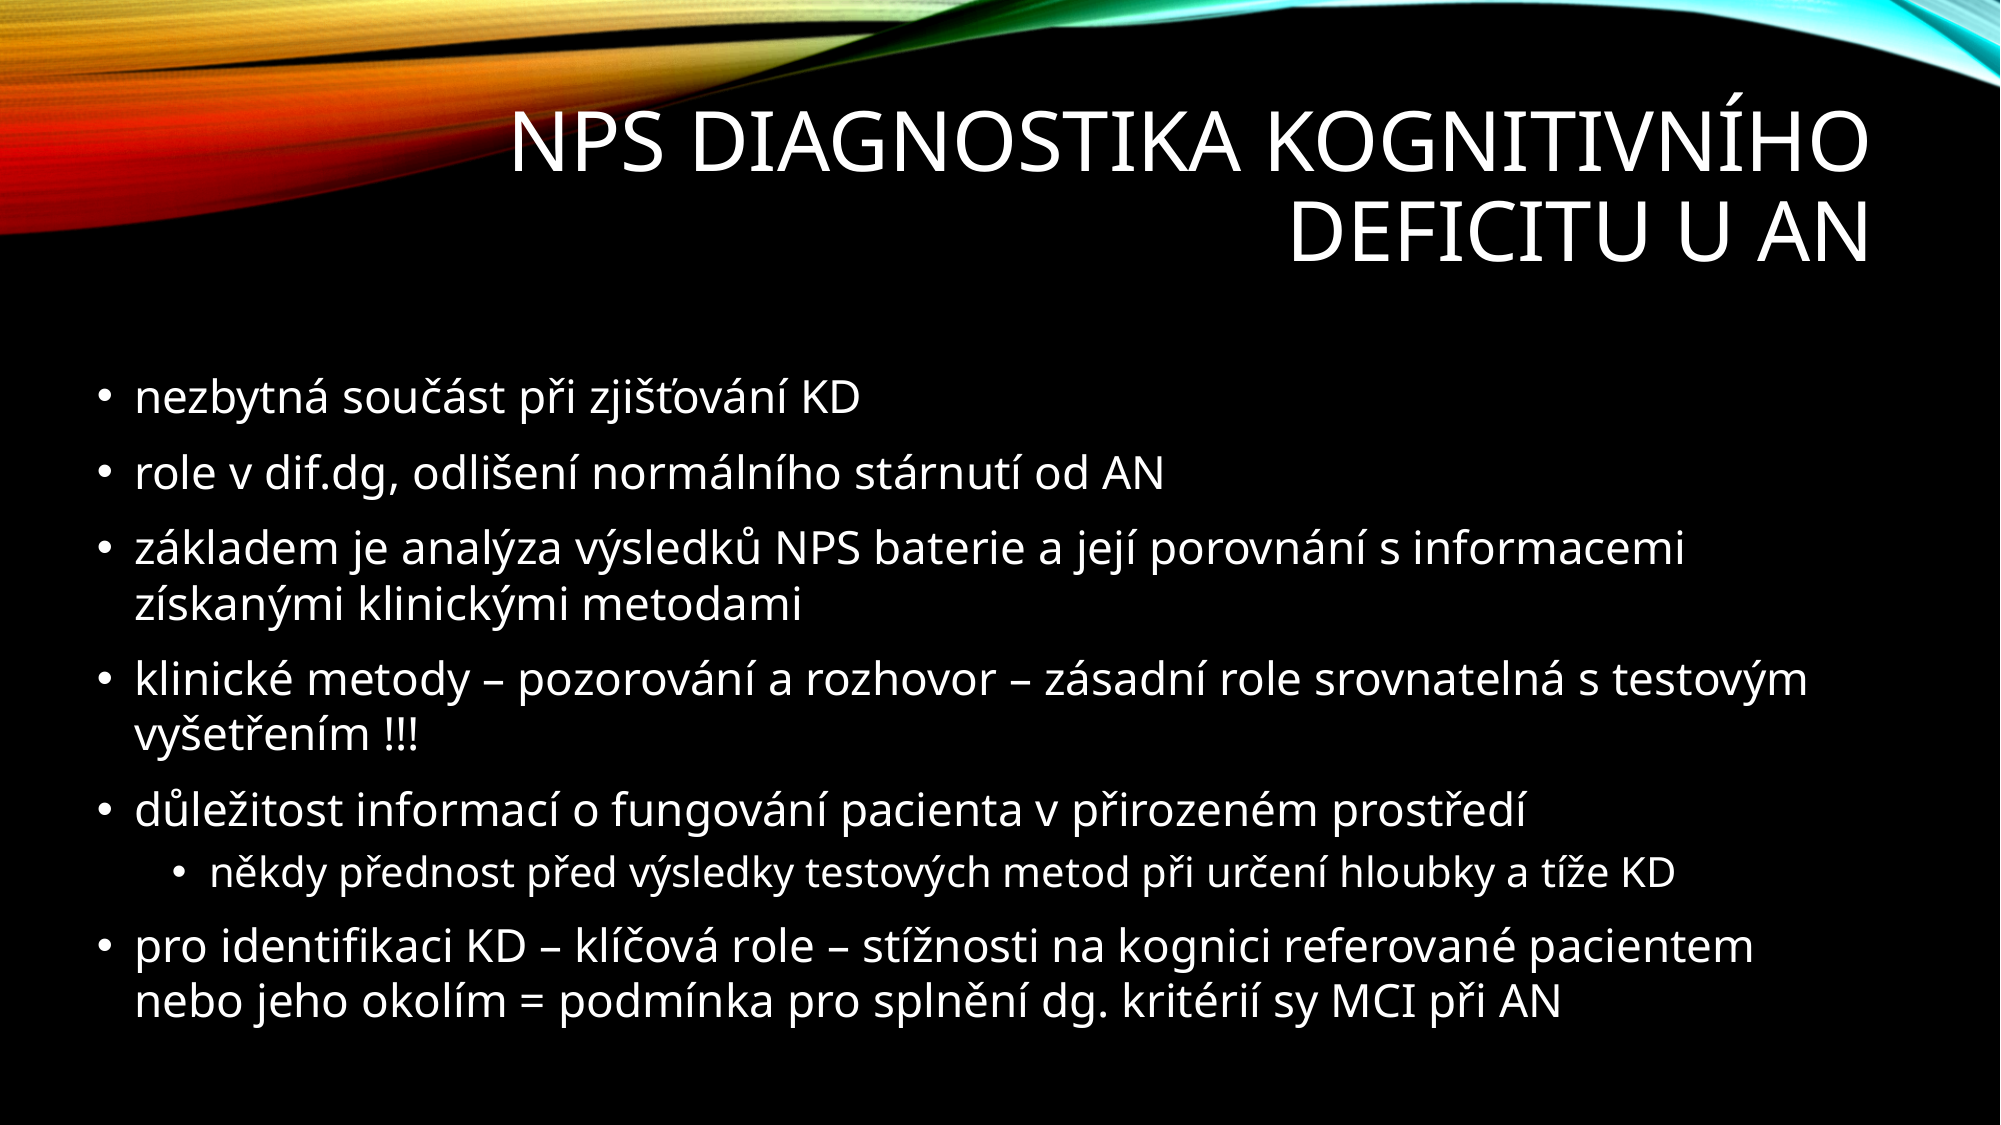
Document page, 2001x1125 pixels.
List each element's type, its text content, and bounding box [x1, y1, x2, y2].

picture [0, 0, 2000, 237]
list nezbytná součást při zjišťování KD role v dif.dg, odlišení normálního stárnutí od AN základem je analýza výsledků NPS baterie a její porovnání s informacemi získanými klinickými metodami klinické metody – pozorování a rozhovor – zásadní role srovnatelná s testovým vyšetřením !!! důležitost informací o fungování pacienta v přirozeném prostředí někdy přednost před výsledky testových metod při určení hloubky a tíže KD pro identifikaci KD – klíčová role – stížnosti na kognici referované pacientem nebo jeho okolím = podmínka pro splnění dg. kritérií sy MCI při AN [81, 360, 1888, 1078]
title NPS diagnostika kognitivního deficitu u AN [476, 83, 1889, 296]
